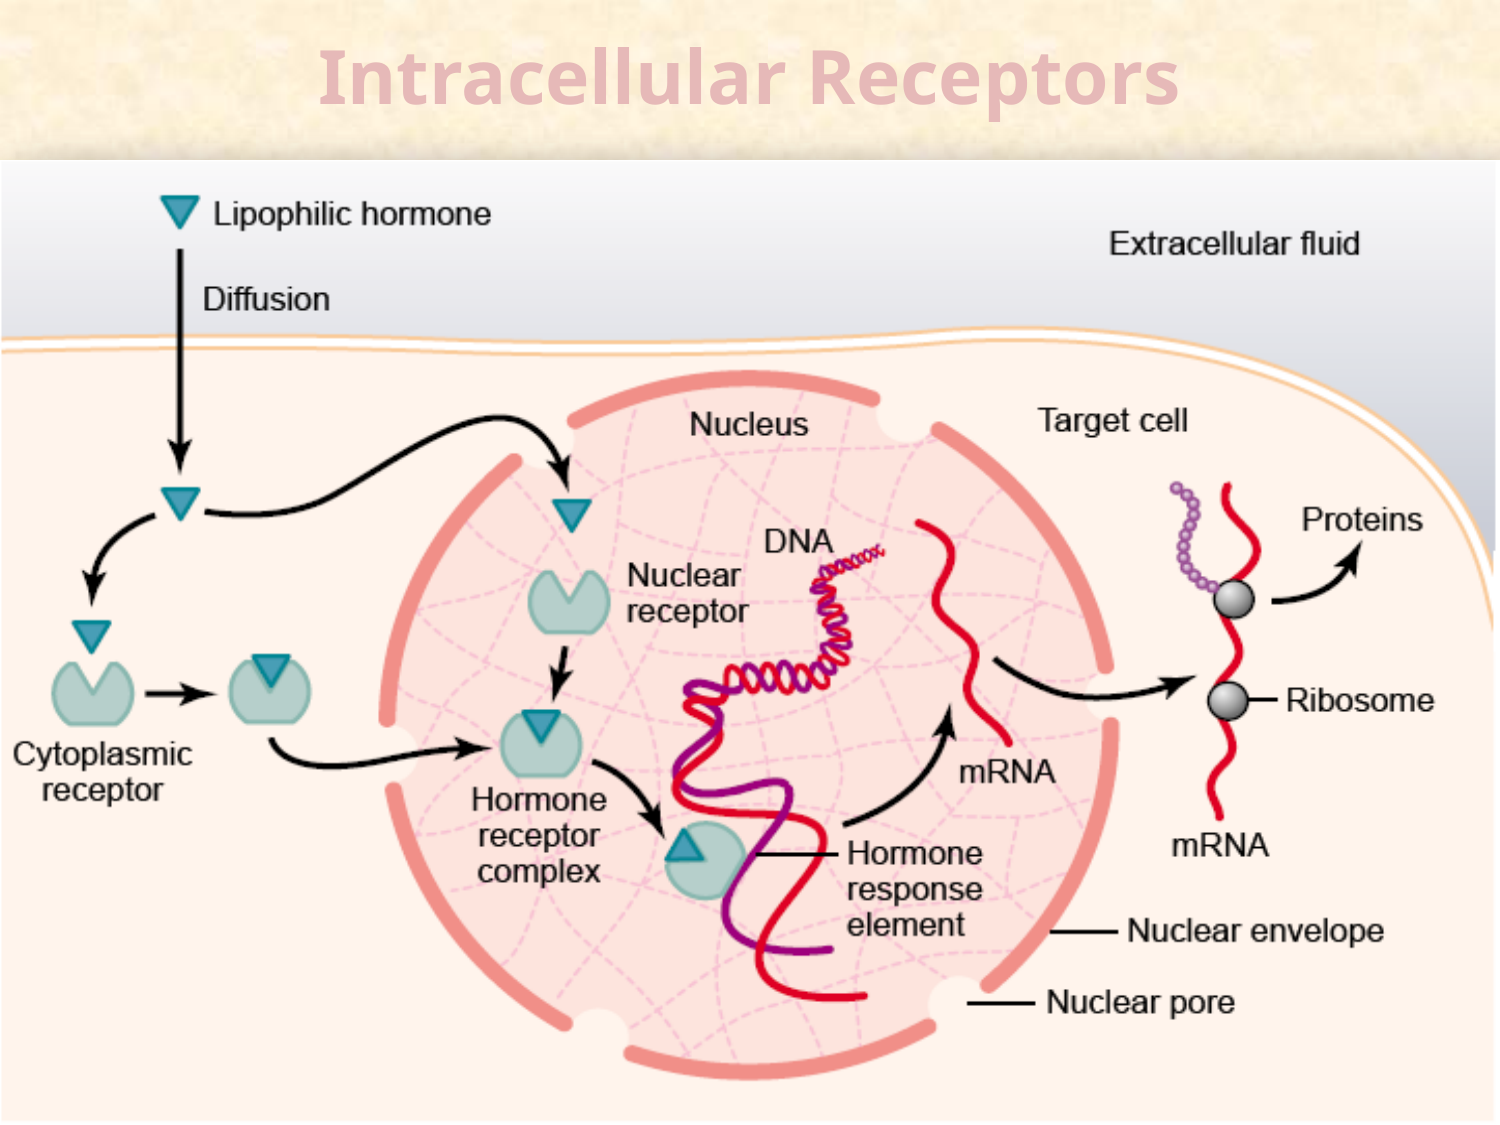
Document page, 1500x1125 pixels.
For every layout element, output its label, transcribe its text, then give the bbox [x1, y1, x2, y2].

picture [0, 149, 1500, 1125]
title Intracellular Receptors [0, 0, 1500, 149]
